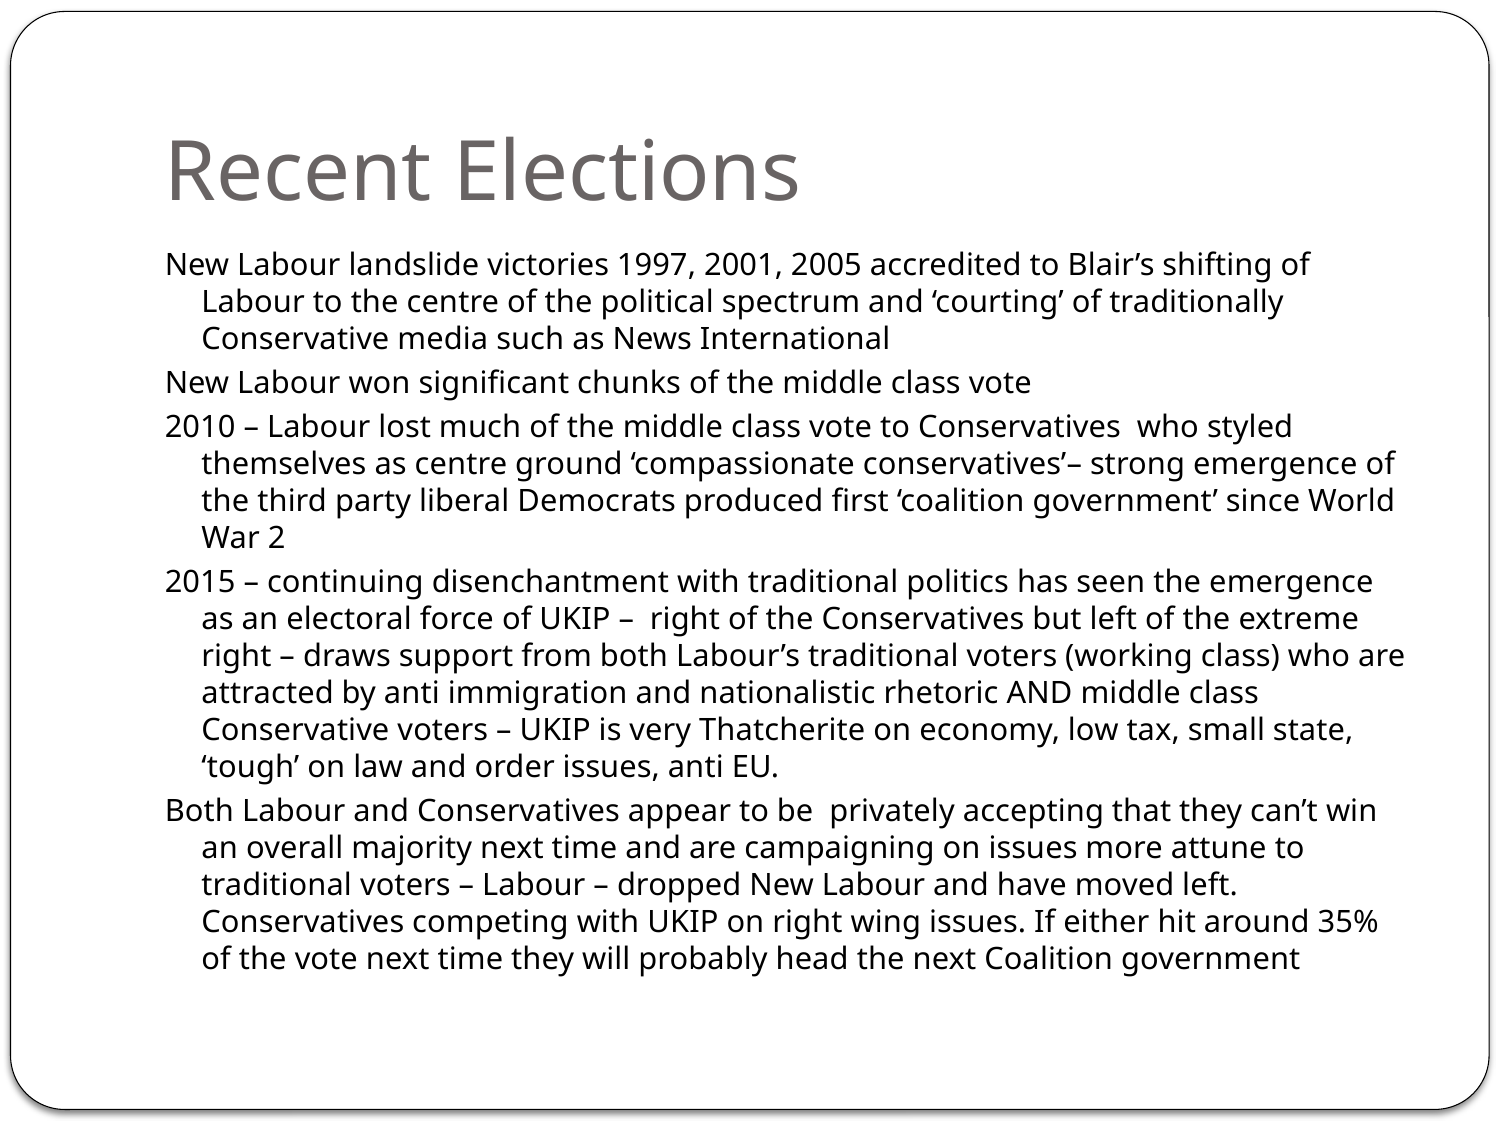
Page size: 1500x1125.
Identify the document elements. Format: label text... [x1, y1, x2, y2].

list New Labour landslide victories 1997, 2001, 2005 accredited to Blair’s shifting of Labour to the centre of the political spectrum and ‘courting’ of traditionally Conservative media such as News International New Labour won significant chunks of the middle class vote 2010 – Labour lost much of the middle class vote to Conservatives who styled themselves as centre ground ‘compassionate conservatives’– strong emergence of the third party liberal Democrats produced first ‘coalition government’ since World War 2 2015 – continuing disenchantment with traditional politics has seen the emergence as an electoral force of UKIP – right of the Conservatives but left of the extreme right – draws support from both Labour’s traditional voters (working class) who are attracted by anti immigration and nationalistic rhetoric AND middle class Conservative voters – UKIP is very Thatcherite on economy, low tax, small state, ‘tough’ on law and order issues, anti EU. Both Labour and Conservatives appear to be privately accepting that they can’t win an overall majority next time and are campaigning on issues more attune to traditional voters – Labour – dropped New Labour and have moved left. Conservatives competing with UKIP on right wing issues. If either hit around 35% of the vote next time they will probably head the next Coalition government [150, 237, 1425, 988]
title Recent Elections [150, 45, 1425, 233]
